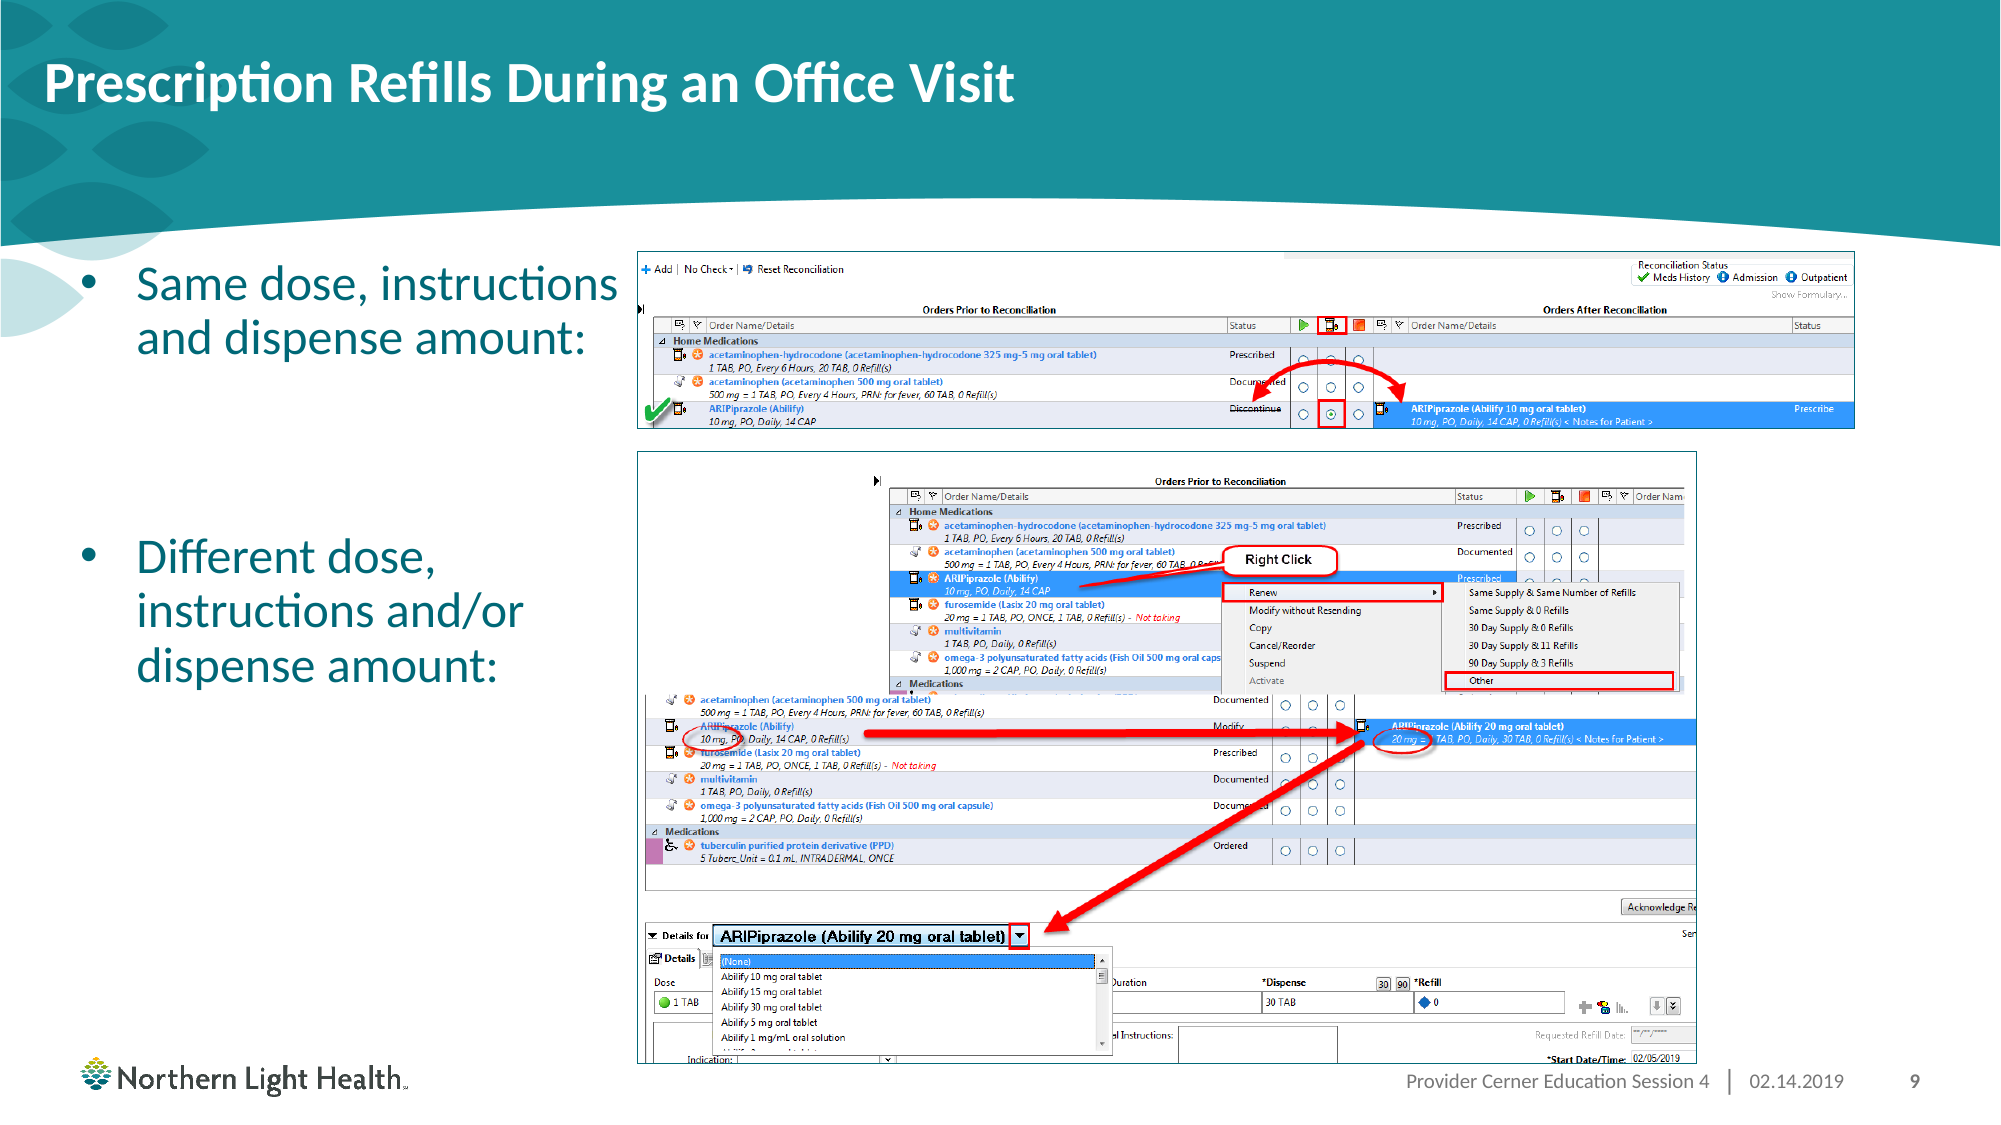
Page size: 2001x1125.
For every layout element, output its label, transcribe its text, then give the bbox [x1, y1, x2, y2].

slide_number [1749, 1063, 1854, 1094]
slide_number 9 [1854, 1063, 1921, 1094]
footer Provider Cerner Education Session 4 [920, 1063, 1710, 1094]
picture [0, 0, 2001, 1125]
list Same dose, instructions and dispense amount: Different dose, instructions and/or dispense amount: [80, 256, 1966, 1005]
title Prescription Refills During an Office Visit [44, 31, 1359, 136]
